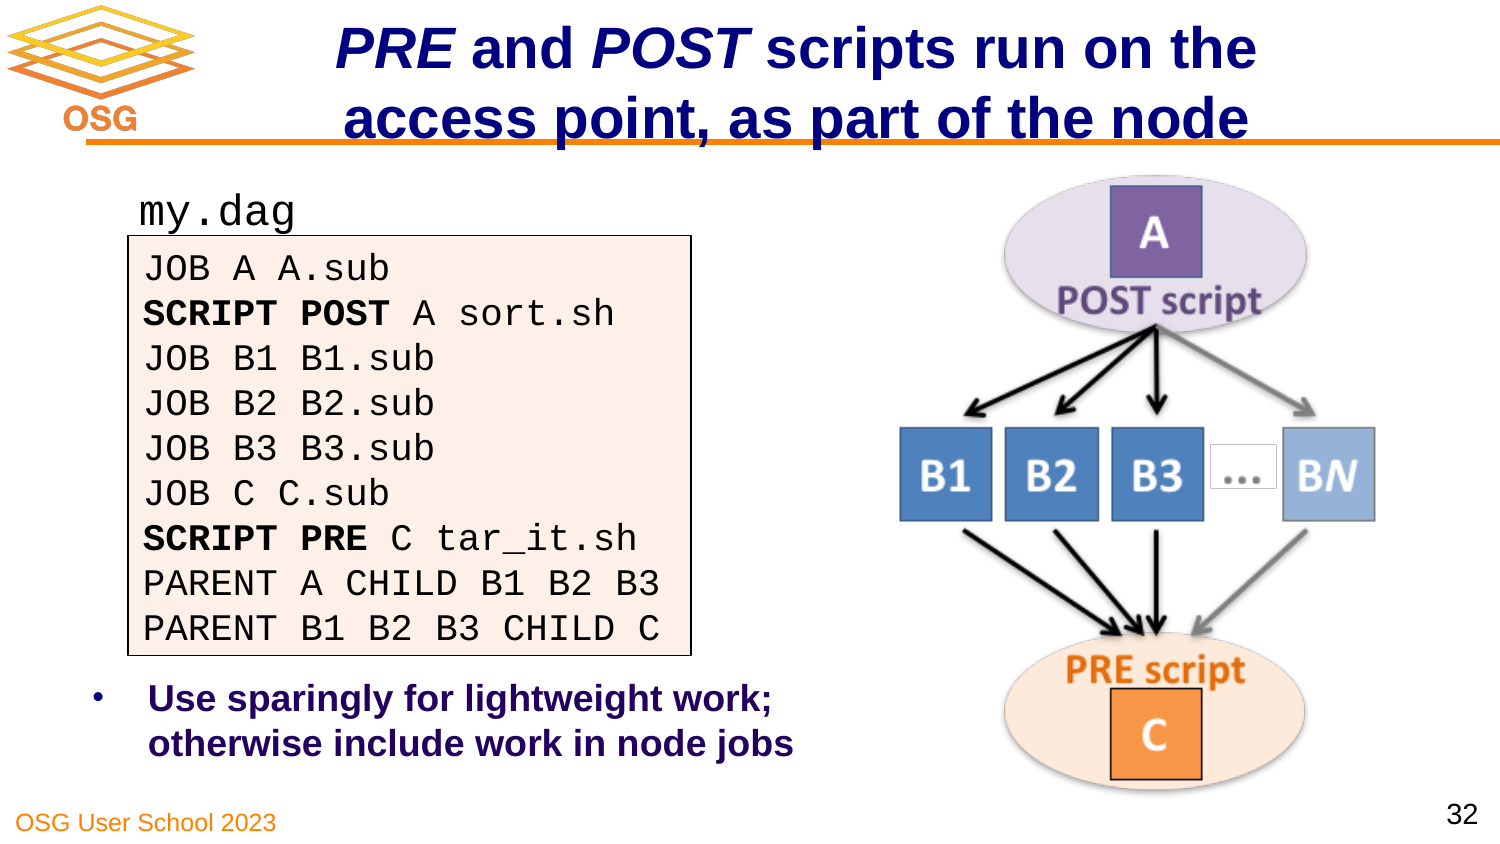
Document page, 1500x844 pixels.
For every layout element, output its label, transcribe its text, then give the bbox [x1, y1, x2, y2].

text_box my.dag [123, 173, 314, 242]
picture [889, 173, 1389, 798]
list Use sparingly for lightweight work; otherwise include work in node jobs [76, 666, 885, 800]
text_box JOB A A.sub SCRIPT POST A sort.sh JOB B1 B1.sub JOB B2 B2.sub JOB B3 B3.sub JOB C C.sub SCRIPT PRE C tar_it.sh PARENT A CHILD B1 B2 B3 PARENT B1 B2 B3 CHILD C [127, 235, 691, 656]
picture [7, 5, 195, 131]
title PRE and POST scripts run on the access point, as part of the node [229, 9, 1365, 151]
slide_number ‹#› [1431, 787, 1500, 844]
